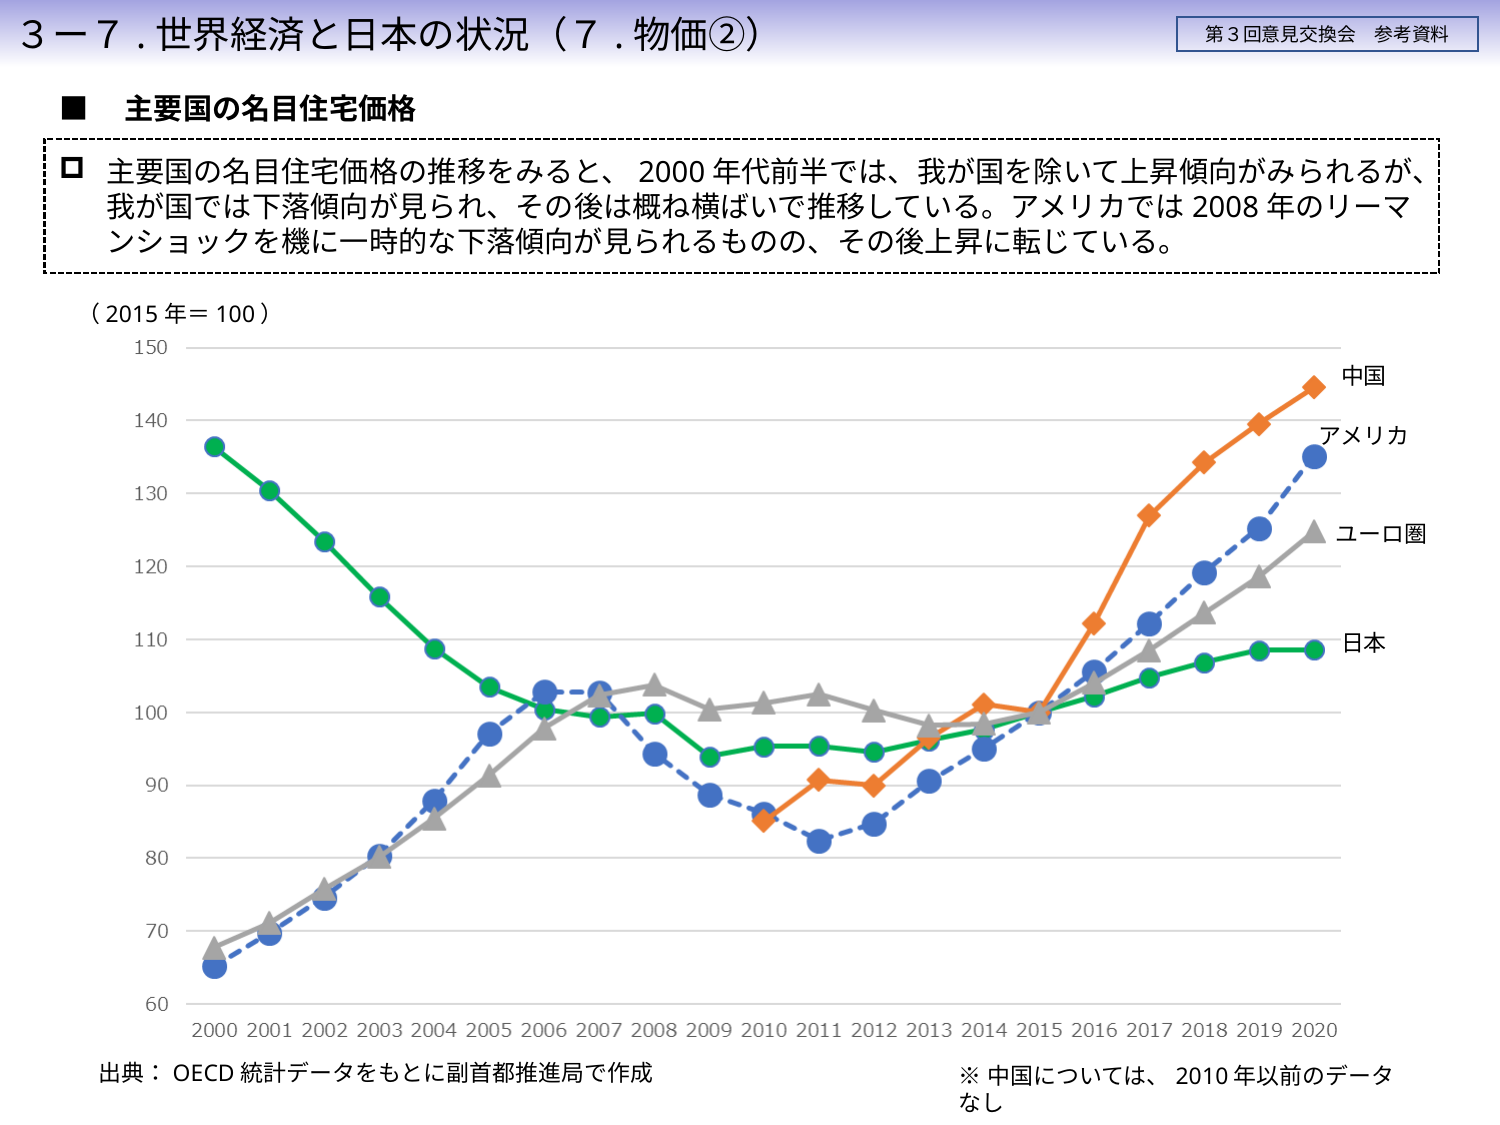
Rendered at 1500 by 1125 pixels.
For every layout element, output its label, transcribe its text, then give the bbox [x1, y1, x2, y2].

text_box 主要国の名目住宅価格の推移をみると、2000年代前半では、我が国を除いて上昇傾向がみられるが、我が国では下落傾向が見られ、その後は概ね横ばいで推移している。アメリカでは2008年のリーマンショックを機に一時的な下落傾向が見られるものの、その後上昇に転じている。 [43, 138, 1440, 274]
text_box 中国 [1364, 349, 1435, 402]
text_box 出典：OECD統計データをもとに副首都推進局で作成 [83, 1051, 701, 1094]
text_box ※中国については、2010年以前のデータなし [944, 1054, 1431, 1124]
text_box 日本 [1364, 615, 1435, 668]
text_box 第３回意見交換会 参考資料 [1176, 16, 1479, 52]
text_box ■ 主要国の名目住宅価格 [44, 82, 872, 133]
text_box ３ー７.世界経済と日本の状況（７.物価②） [0, 0, 1500, 67]
text_box （2015年＝100） [46, 301, 315, 325]
picture [119, 325, 1364, 1055]
text_box アメリカ [1364, 408, 1435, 461]
text_box ユーロ圏 [1364, 510, 1477, 557]
